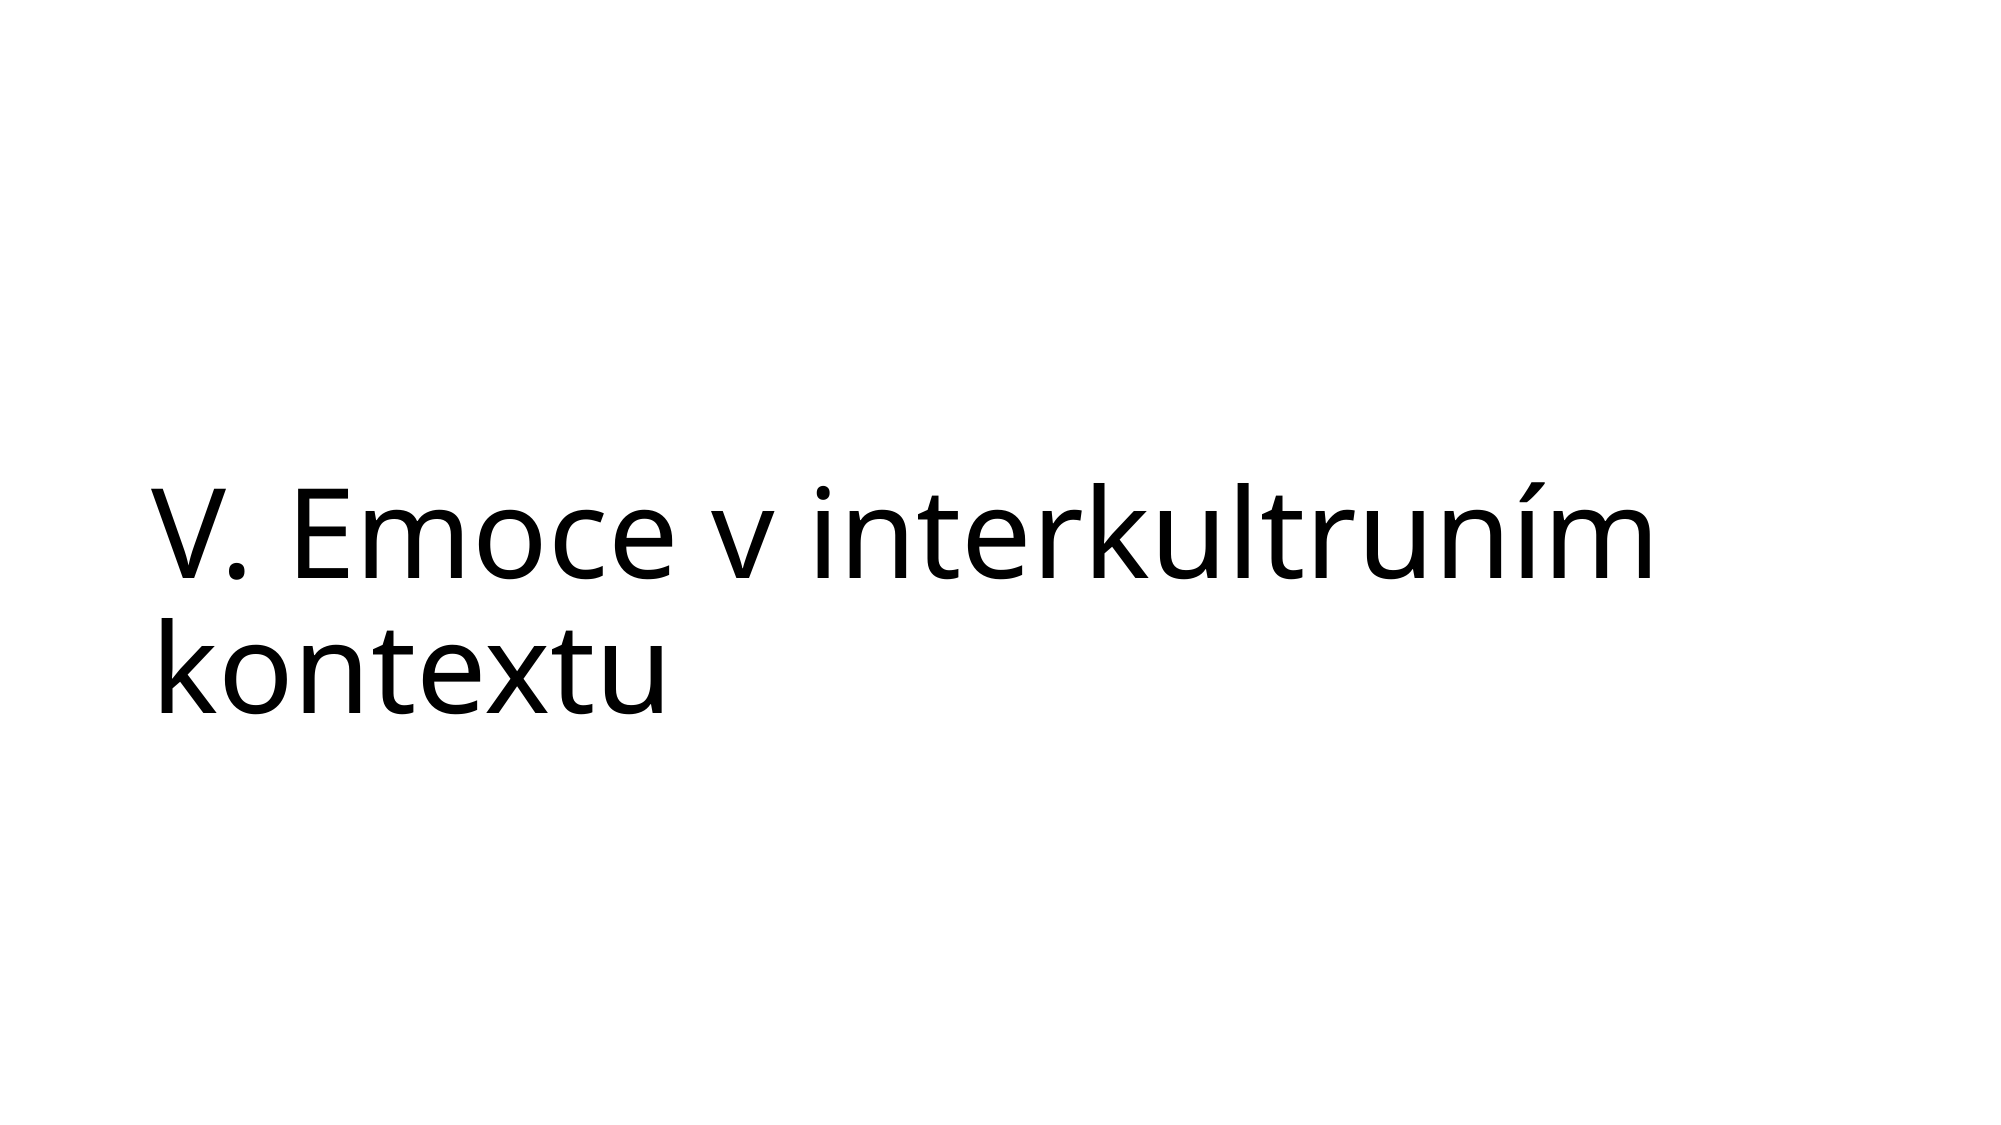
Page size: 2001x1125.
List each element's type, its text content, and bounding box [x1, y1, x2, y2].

title V. Emoce v interkultruním kontextu [136, 280, 1862, 749]
